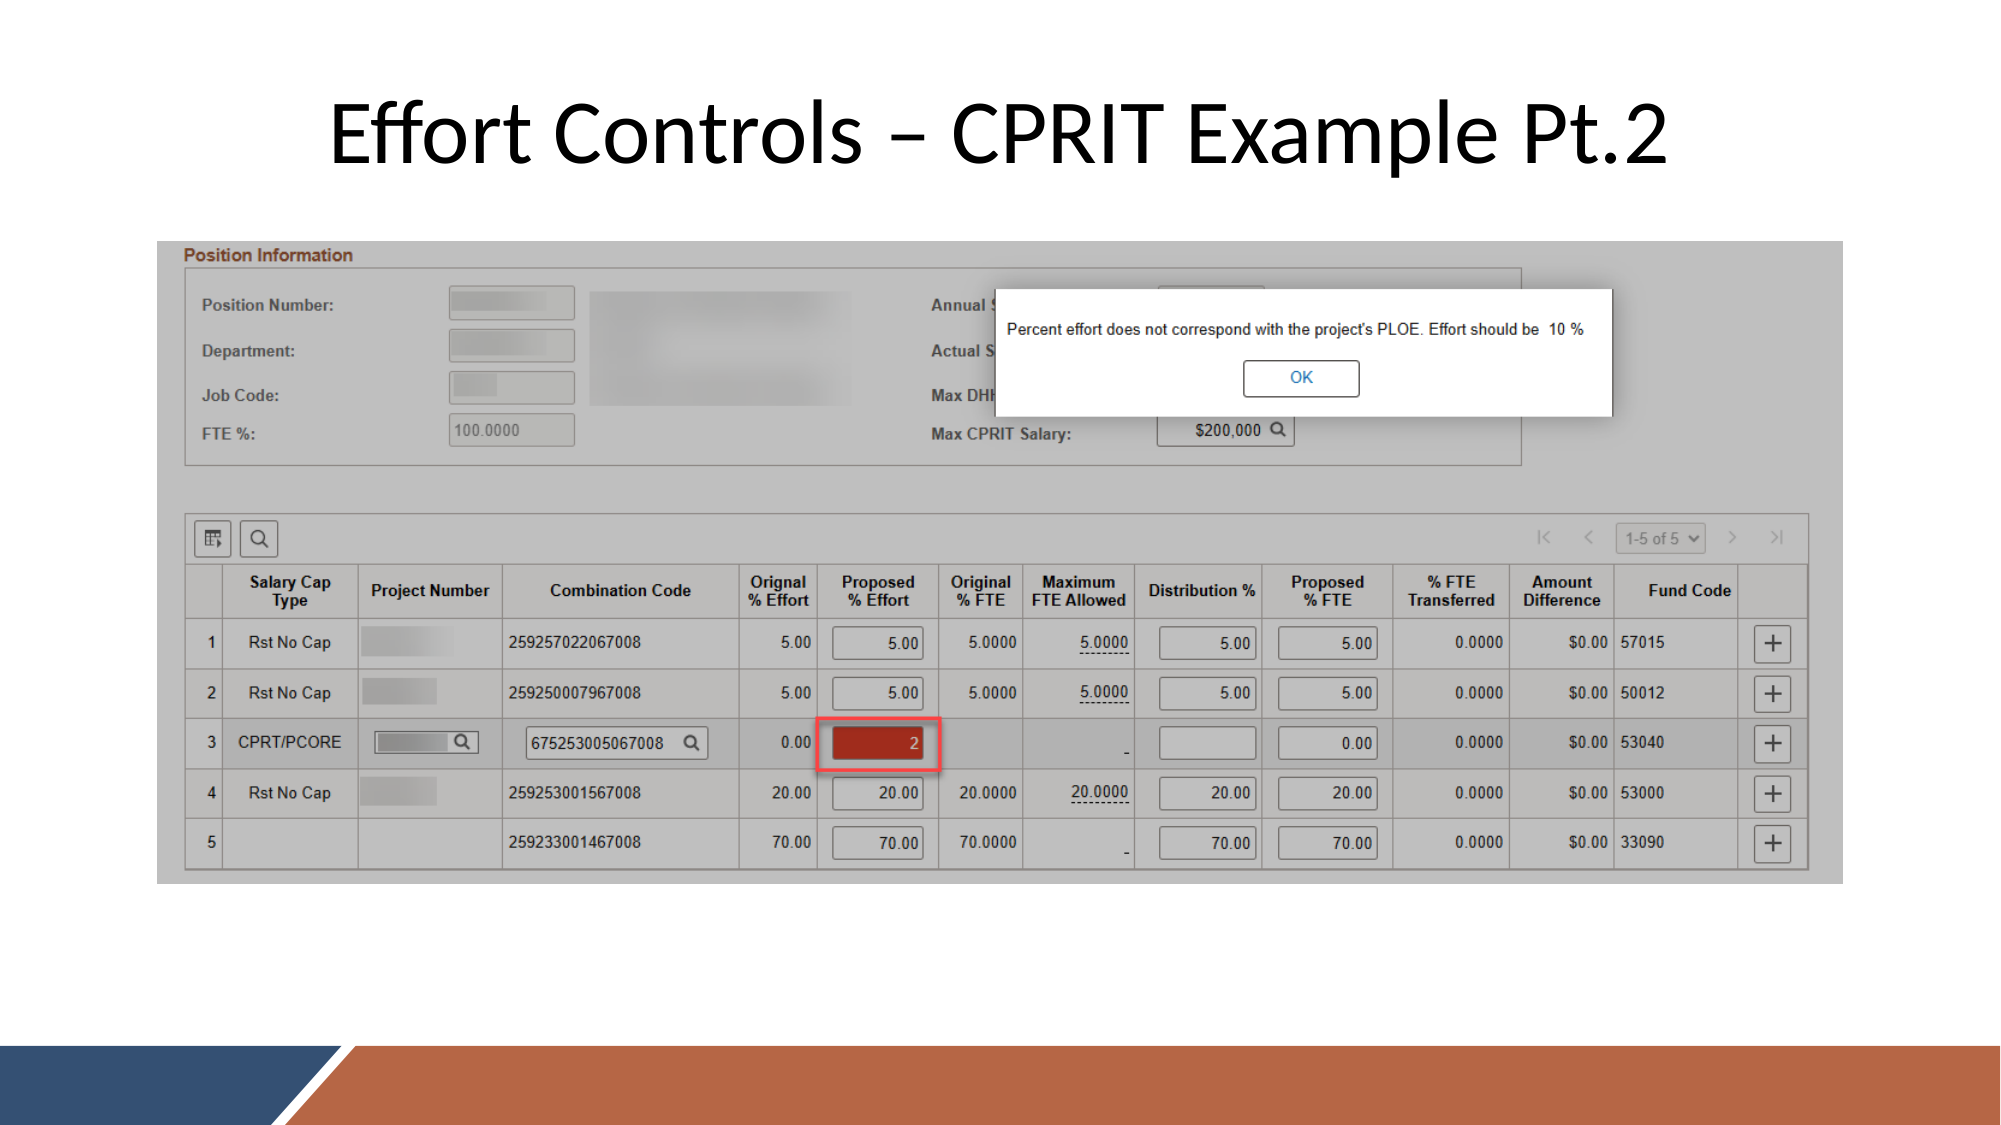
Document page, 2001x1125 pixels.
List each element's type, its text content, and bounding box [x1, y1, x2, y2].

picture [0, 0, 2001, 1125]
text_box Effort Controls – CPRIT Example Pt.2 [260, 64, 1740, 190]
